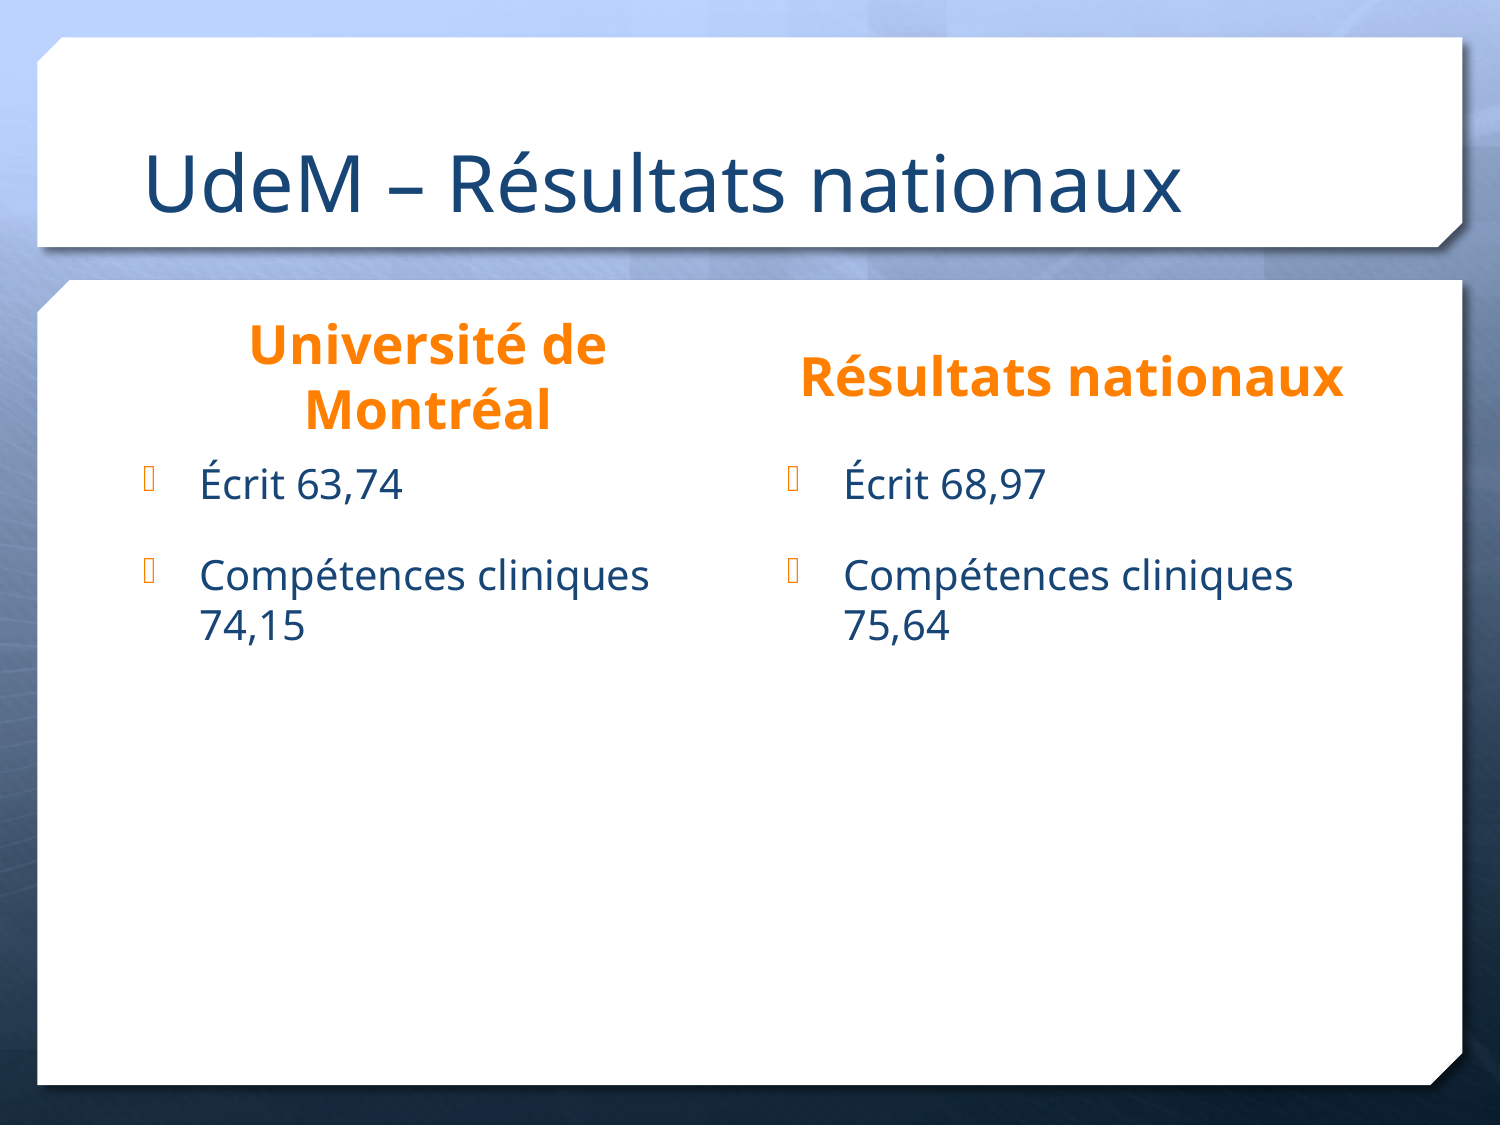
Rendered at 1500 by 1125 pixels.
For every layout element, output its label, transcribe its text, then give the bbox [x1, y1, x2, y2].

list Université de Montréal [127, 303, 728, 447]
list Écrit 63,74 Compétences cliniques 74,15 [127, 450, 728, 978]
title UdeM – Résultats nationaux [127, 48, 1372, 236]
list Résultats nationaux [771, 303, 1372, 447]
list Écrit 68,97 Compétences cliniques 75,64 [771, 450, 1372, 978]
